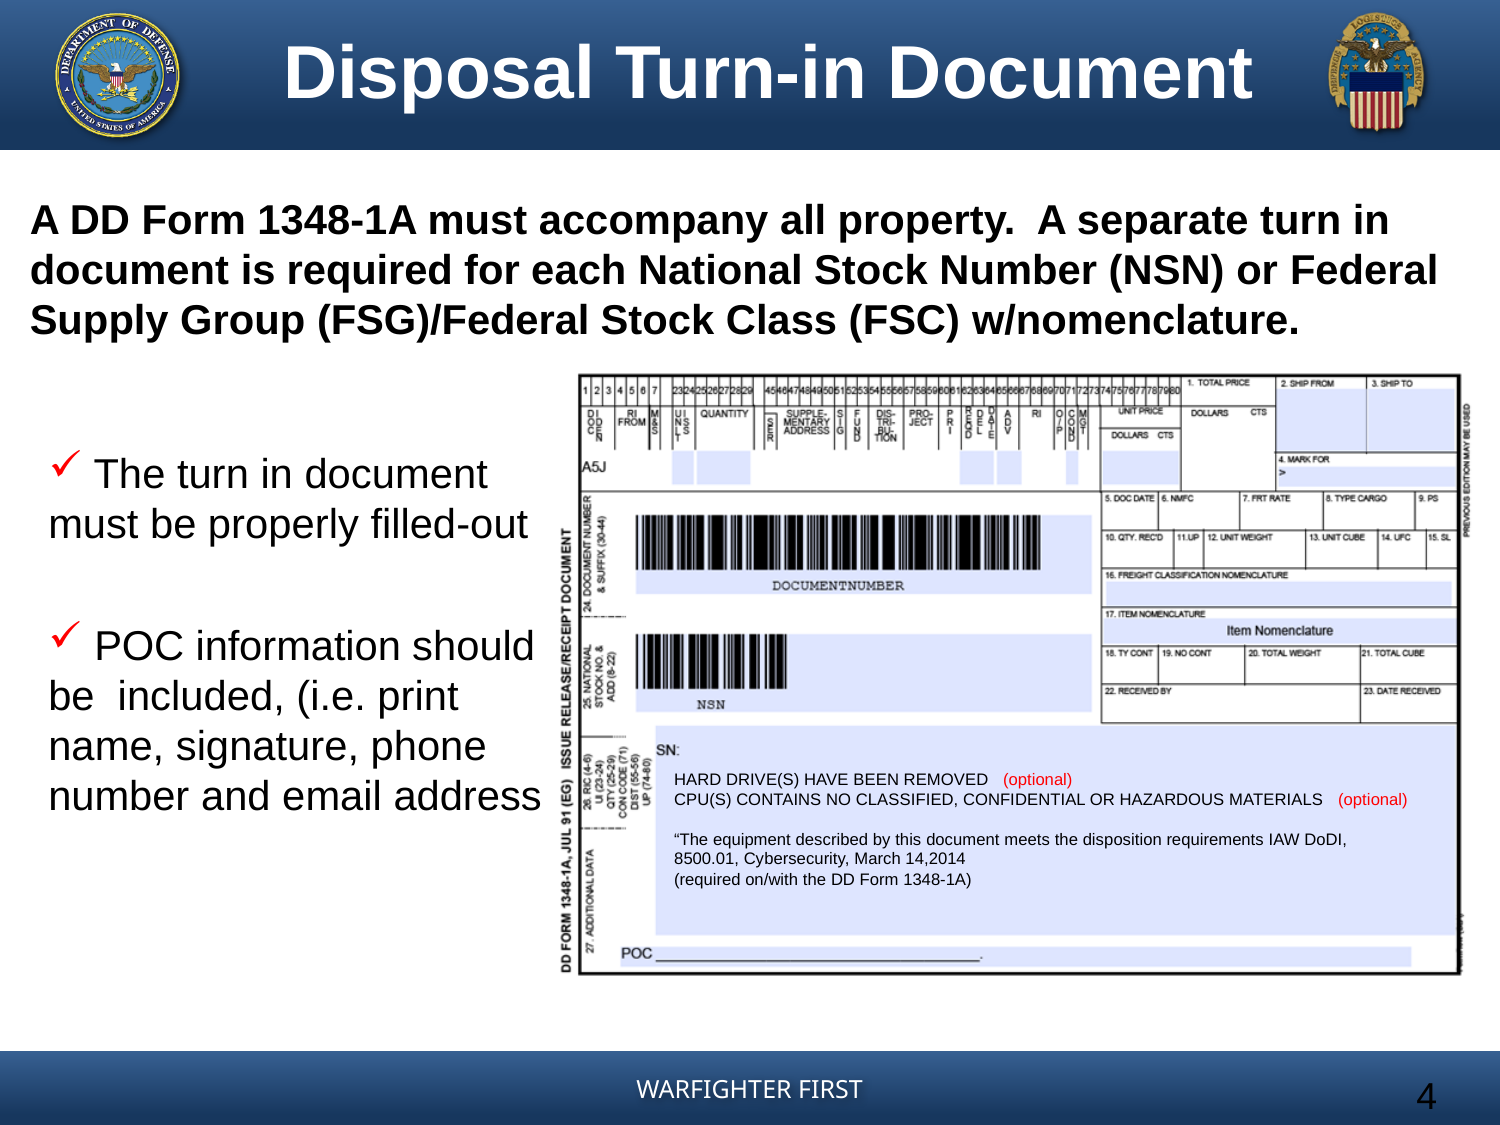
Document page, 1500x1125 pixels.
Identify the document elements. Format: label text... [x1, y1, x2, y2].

picture [53, 11, 181, 139]
text_box A DD Form 1348-1A must accompany all property. A separate turn in document is required for each National Stock Number (NSN) or Federal Supply Group (FSG)/Federal Stock Class (FSC) w/nomenclature. The turn in document must be properly filled-out POC information should be included, (i.e. print name, signature, phone number and email address [27, 190, 1482, 819]
picture [552, 359, 1483, 982]
text_box 4 [1401, 1064, 1460, 1125]
title Disposal Turn-in Document [270, 21, 1265, 212]
picture [1320, 8, 1436, 143]
